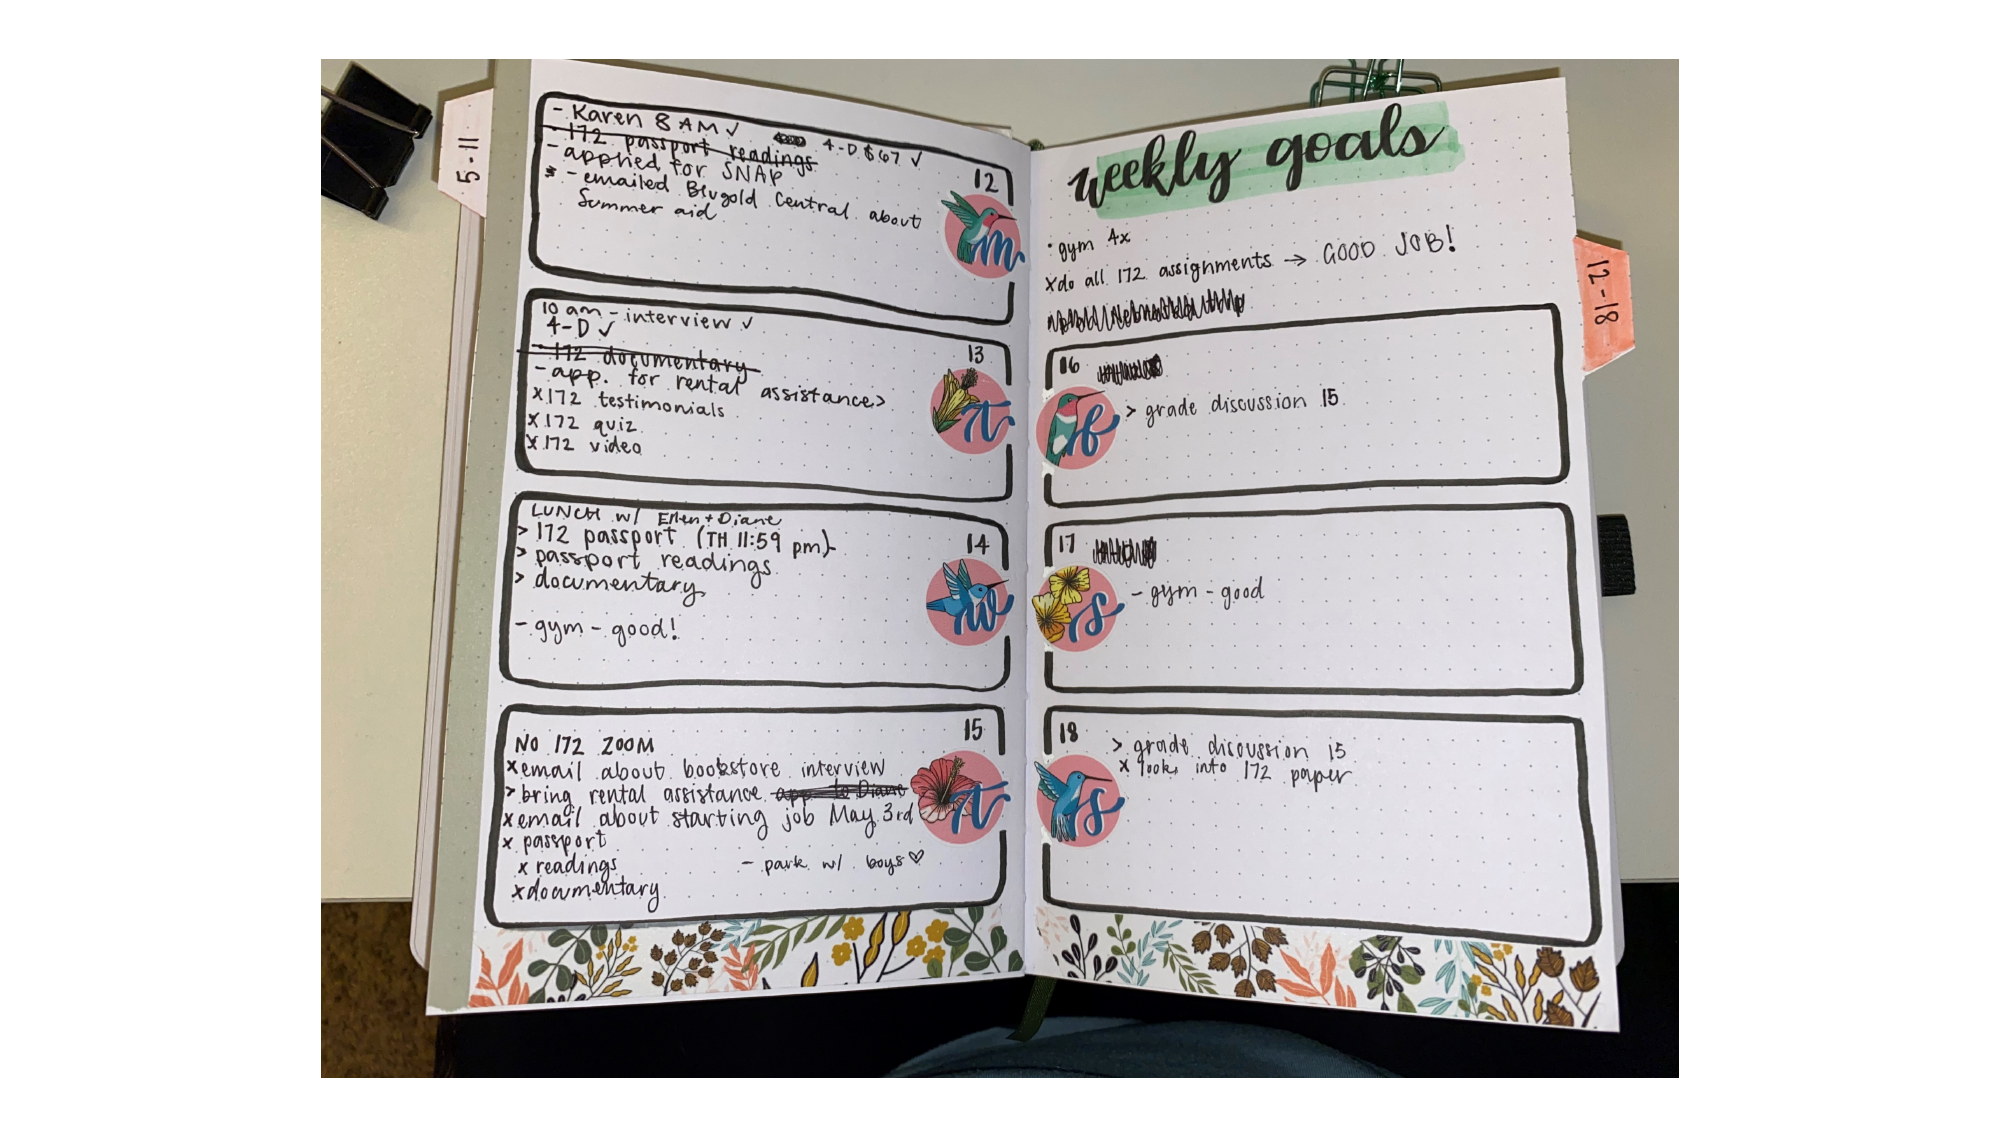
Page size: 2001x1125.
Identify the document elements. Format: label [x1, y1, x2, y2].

list [321, 59, 1679, 1078]
